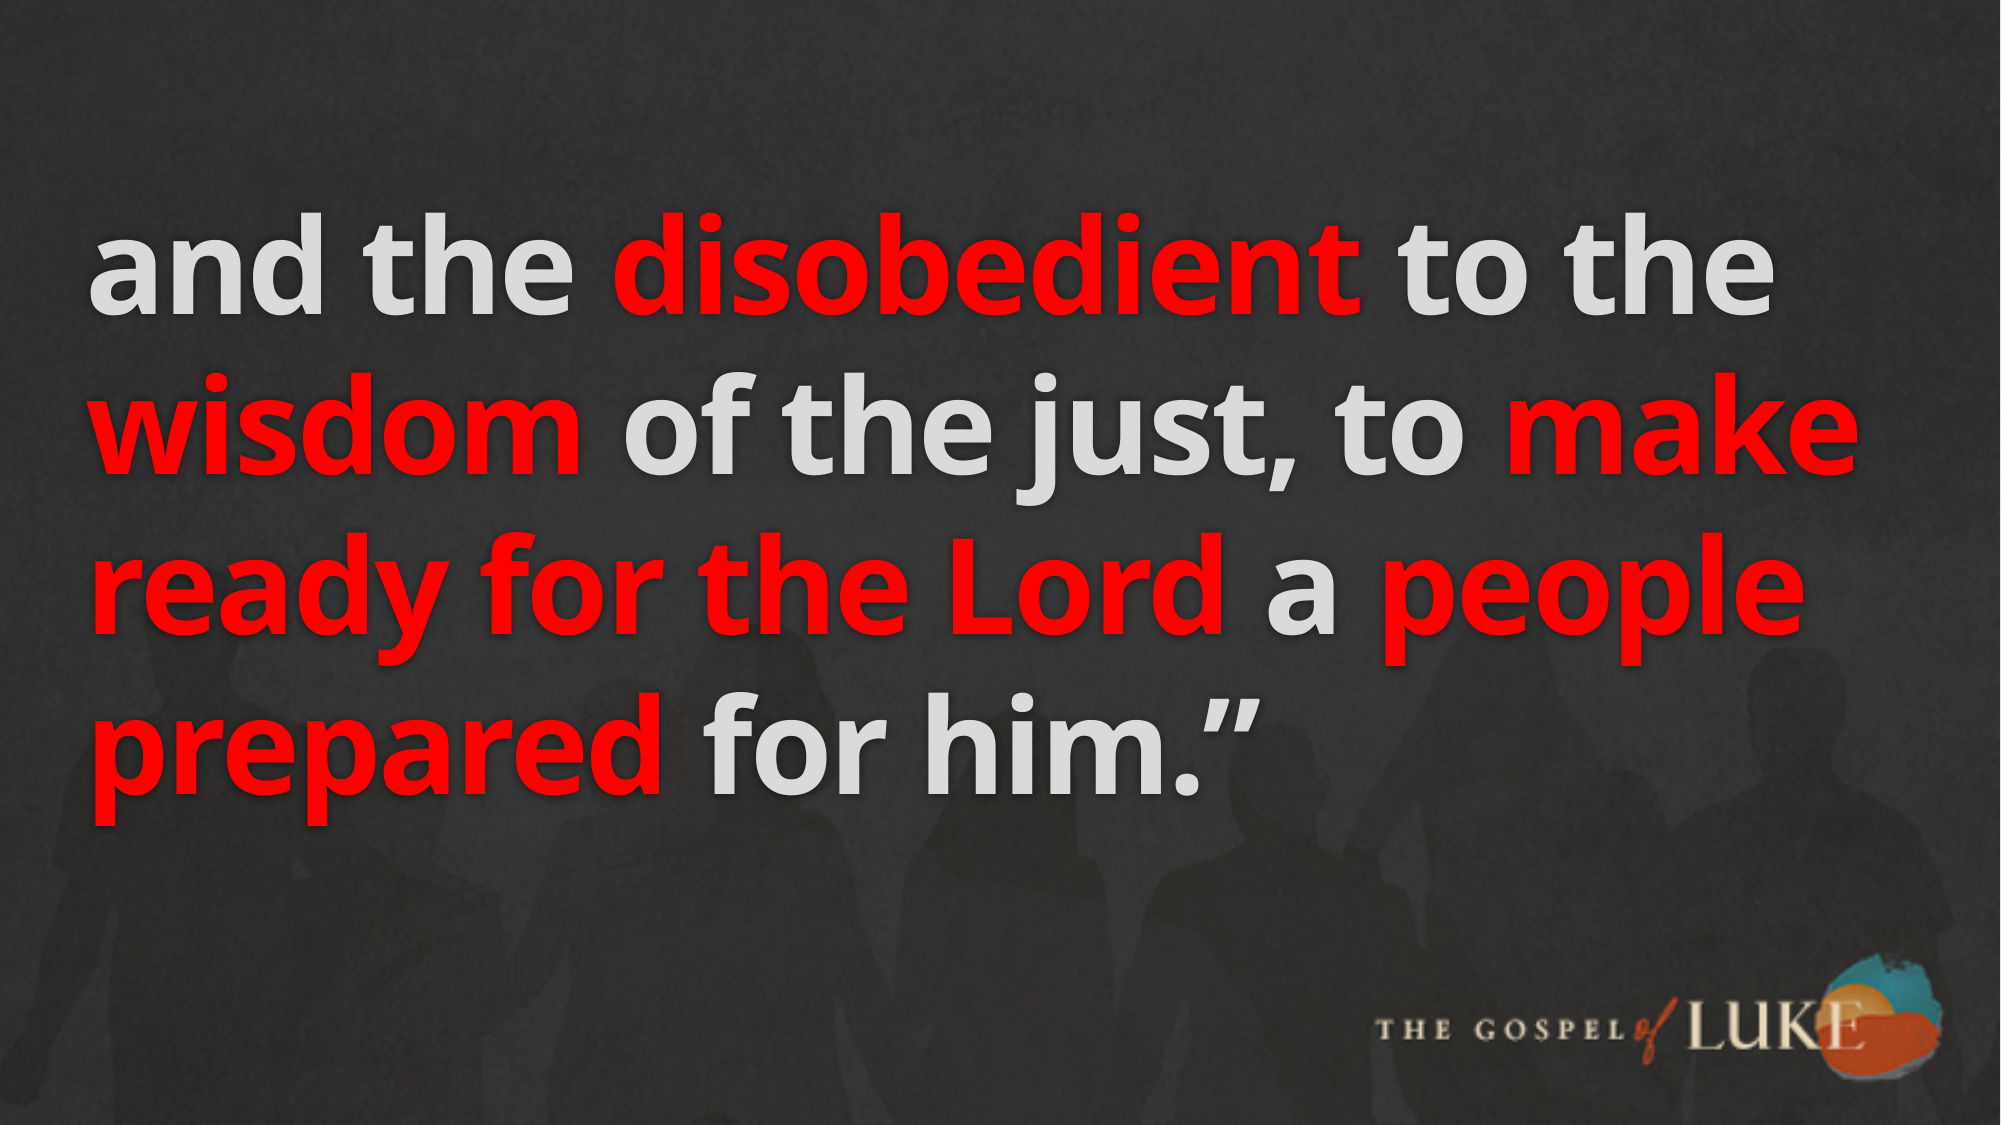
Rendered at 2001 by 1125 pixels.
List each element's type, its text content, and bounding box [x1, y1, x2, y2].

picture [0, 0, 2000, 1125]
title and the disobedient to the wisdom of the just, to make ready for the Lord a people prepared for him.” [70, 65, 1930, 829]
